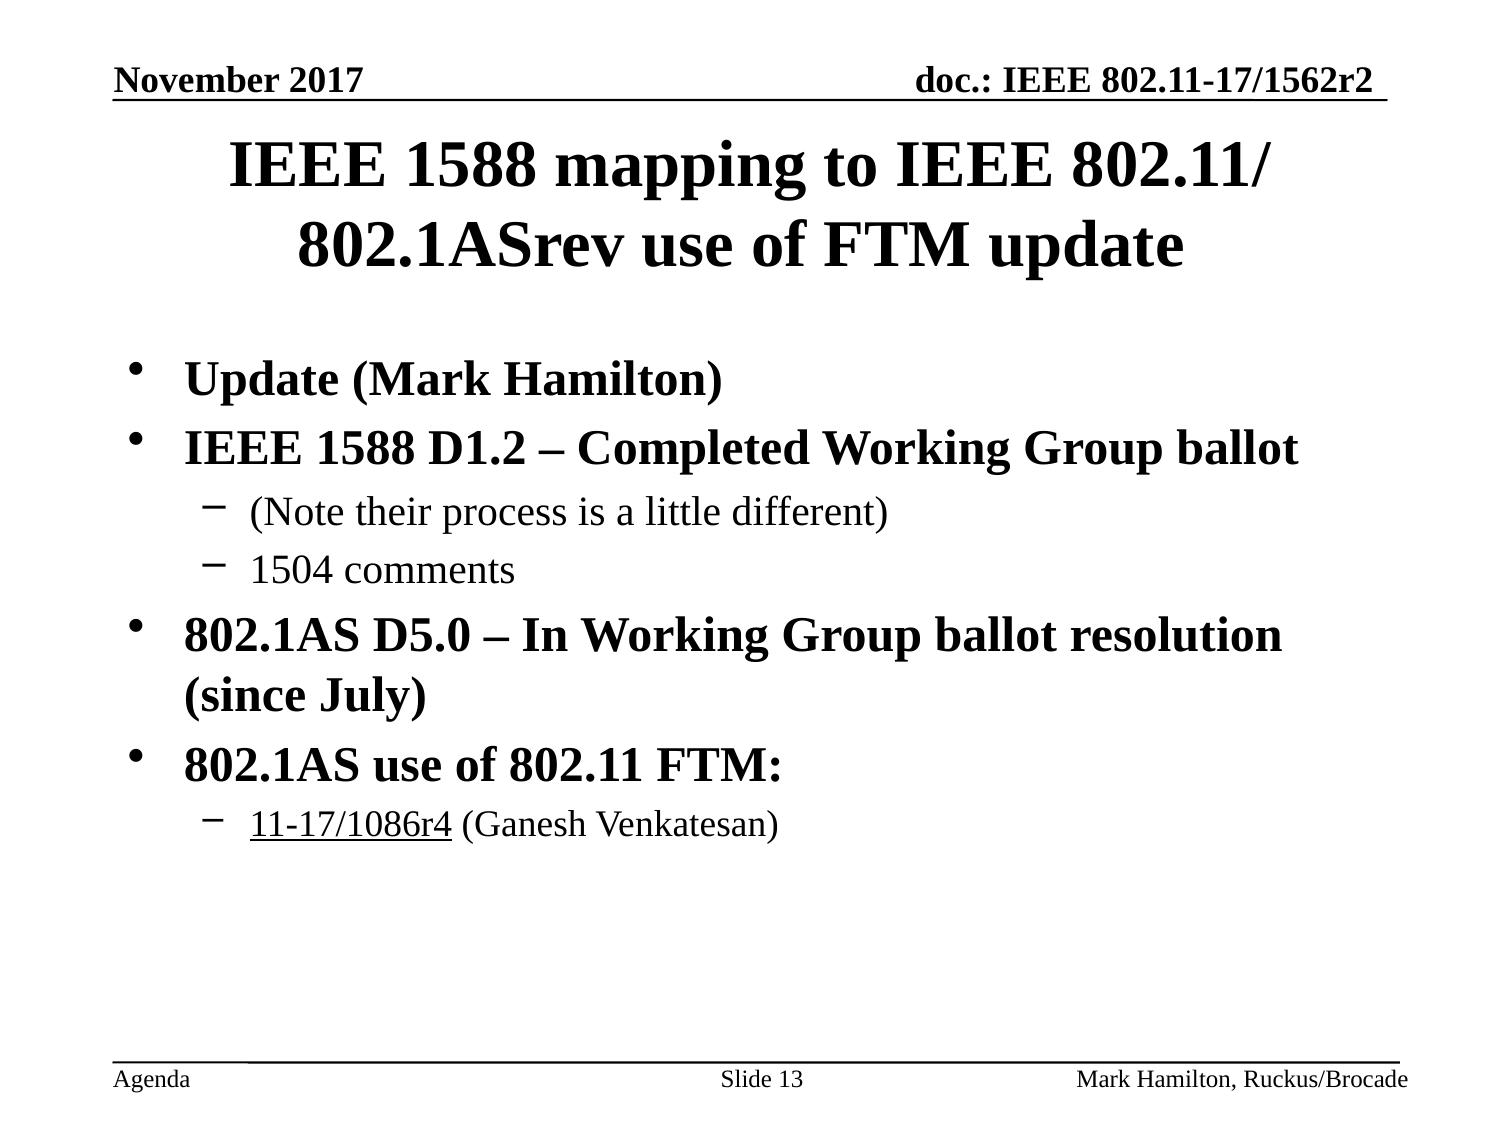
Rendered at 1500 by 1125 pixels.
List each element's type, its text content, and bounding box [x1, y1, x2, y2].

list Update (Mark Hamilton) IEEE 1588 D1.2 – Completed Working Group ballot (Note their process is a little different) 1504 comments 802.1AS D5.0 – In Working Group ballot resolution (since July) 802.1AS use of 802.11 FTM: 11-17/1086r4 (Ganesh Venkatesan) [112, 337, 1388, 1000]
title IEEE 1588 mapping to IEEE 802.11/ 802.1ASrev use of FTM update [112, 112, 1388, 288]
